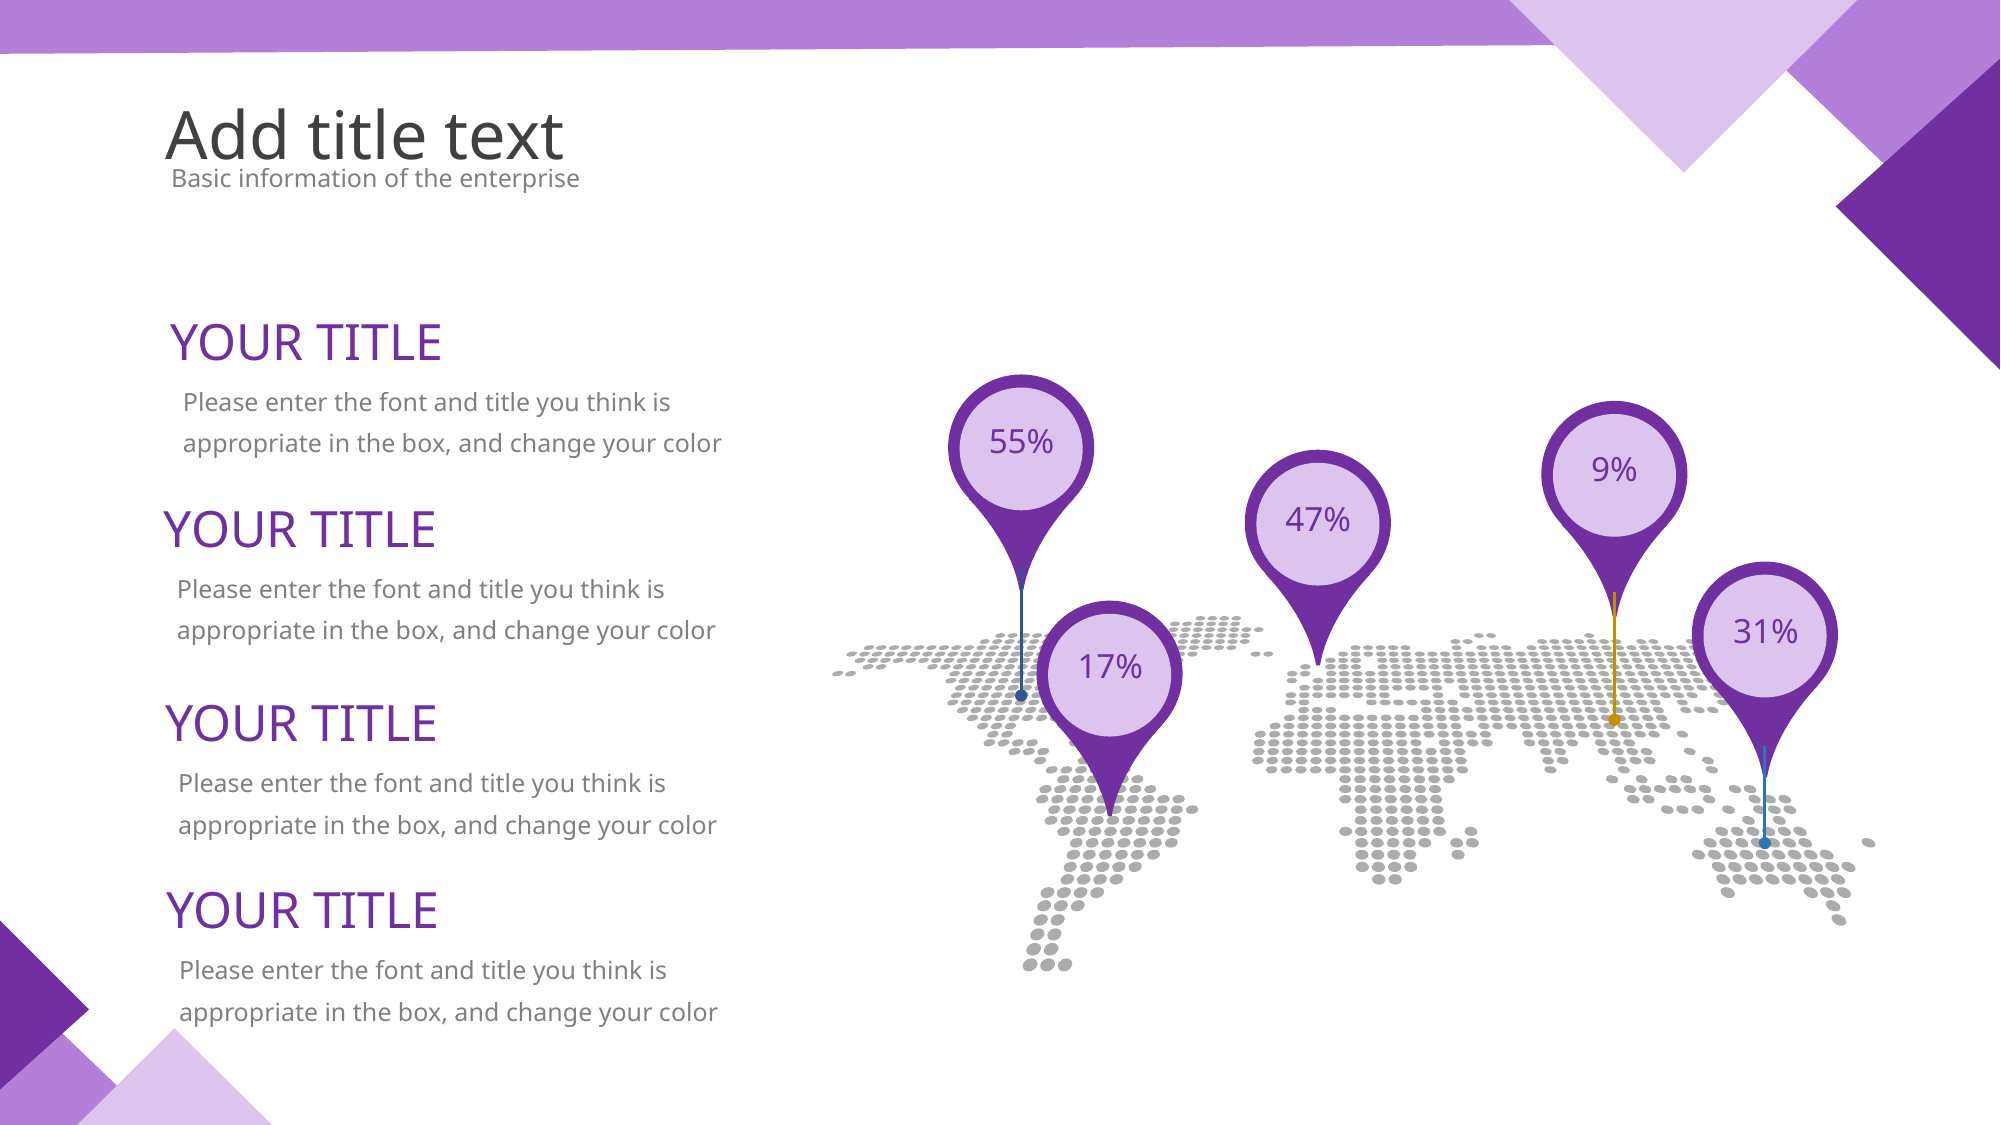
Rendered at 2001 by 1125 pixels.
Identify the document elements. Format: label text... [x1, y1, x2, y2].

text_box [1691, 561, 1838, 844]
text_box YOUR TITLE [151, 871, 498, 935]
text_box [831, 615, 1877, 972]
text_box YOUR TITLE [155, 302, 502, 378]
text_box YOUR TITLE [150, 684, 497, 760]
text_box Please enter the font and title you think is appropriate in the box, and change your color [162, 554, 745, 653]
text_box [0, 915, 273, 1125]
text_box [948, 374, 1095, 696]
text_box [1541, 400, 1688, 720]
text_box Please enter the font and title you think is appropriate in the box, and change your color [163, 748, 747, 847]
text_box [0, 0, 1509, 55]
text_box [1036, 600, 1183, 817]
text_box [1509, 0, 2000, 374]
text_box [1244, 449, 1391, 666]
text_box YOUR TITLE [149, 489, 496, 565]
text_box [116, 85, 745, 201]
text_box Please enter the font and title you think is appropriate in the box, and change your color [168, 366, 752, 466]
text_box Please enter the font and title you think is appropriate in the box, and change your color [273, 935, 748, 1034]
